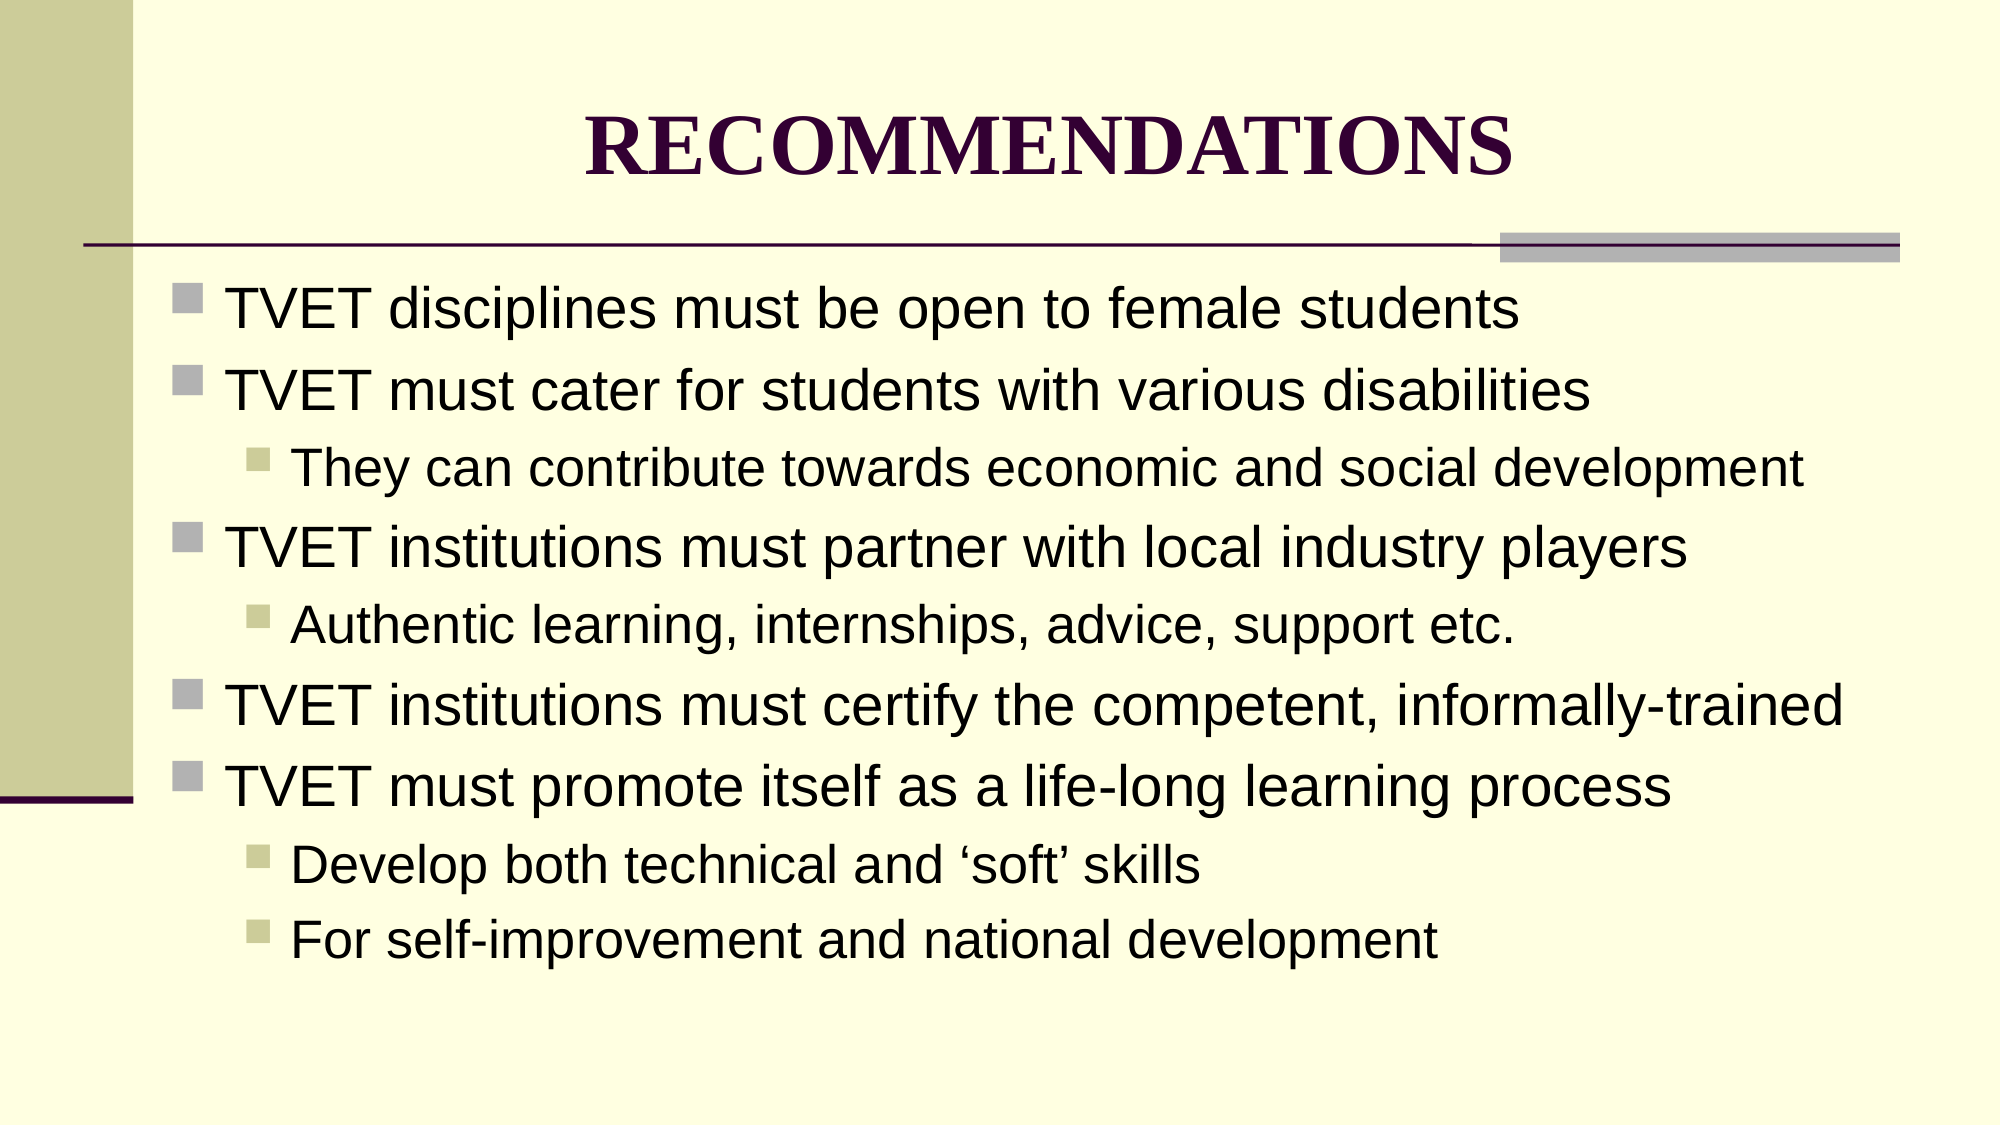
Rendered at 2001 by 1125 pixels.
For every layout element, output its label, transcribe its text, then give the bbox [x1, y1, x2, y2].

title RECOMMENDATIONS [200, 45, 1900, 234]
list TVET disciplines must be open to female students TVET must cater for students with various disabilities They can contribute towards economic and social development TVET institutions must partner with local industry players Authentic learning, internships, advice, support etc. TVET institutions must certify the competent, informally-trained TVET must promote itself as a life-long learning process Develop both technical and ‘soft’ skills For self-improvement and national development [153, 262, 1900, 1006]
